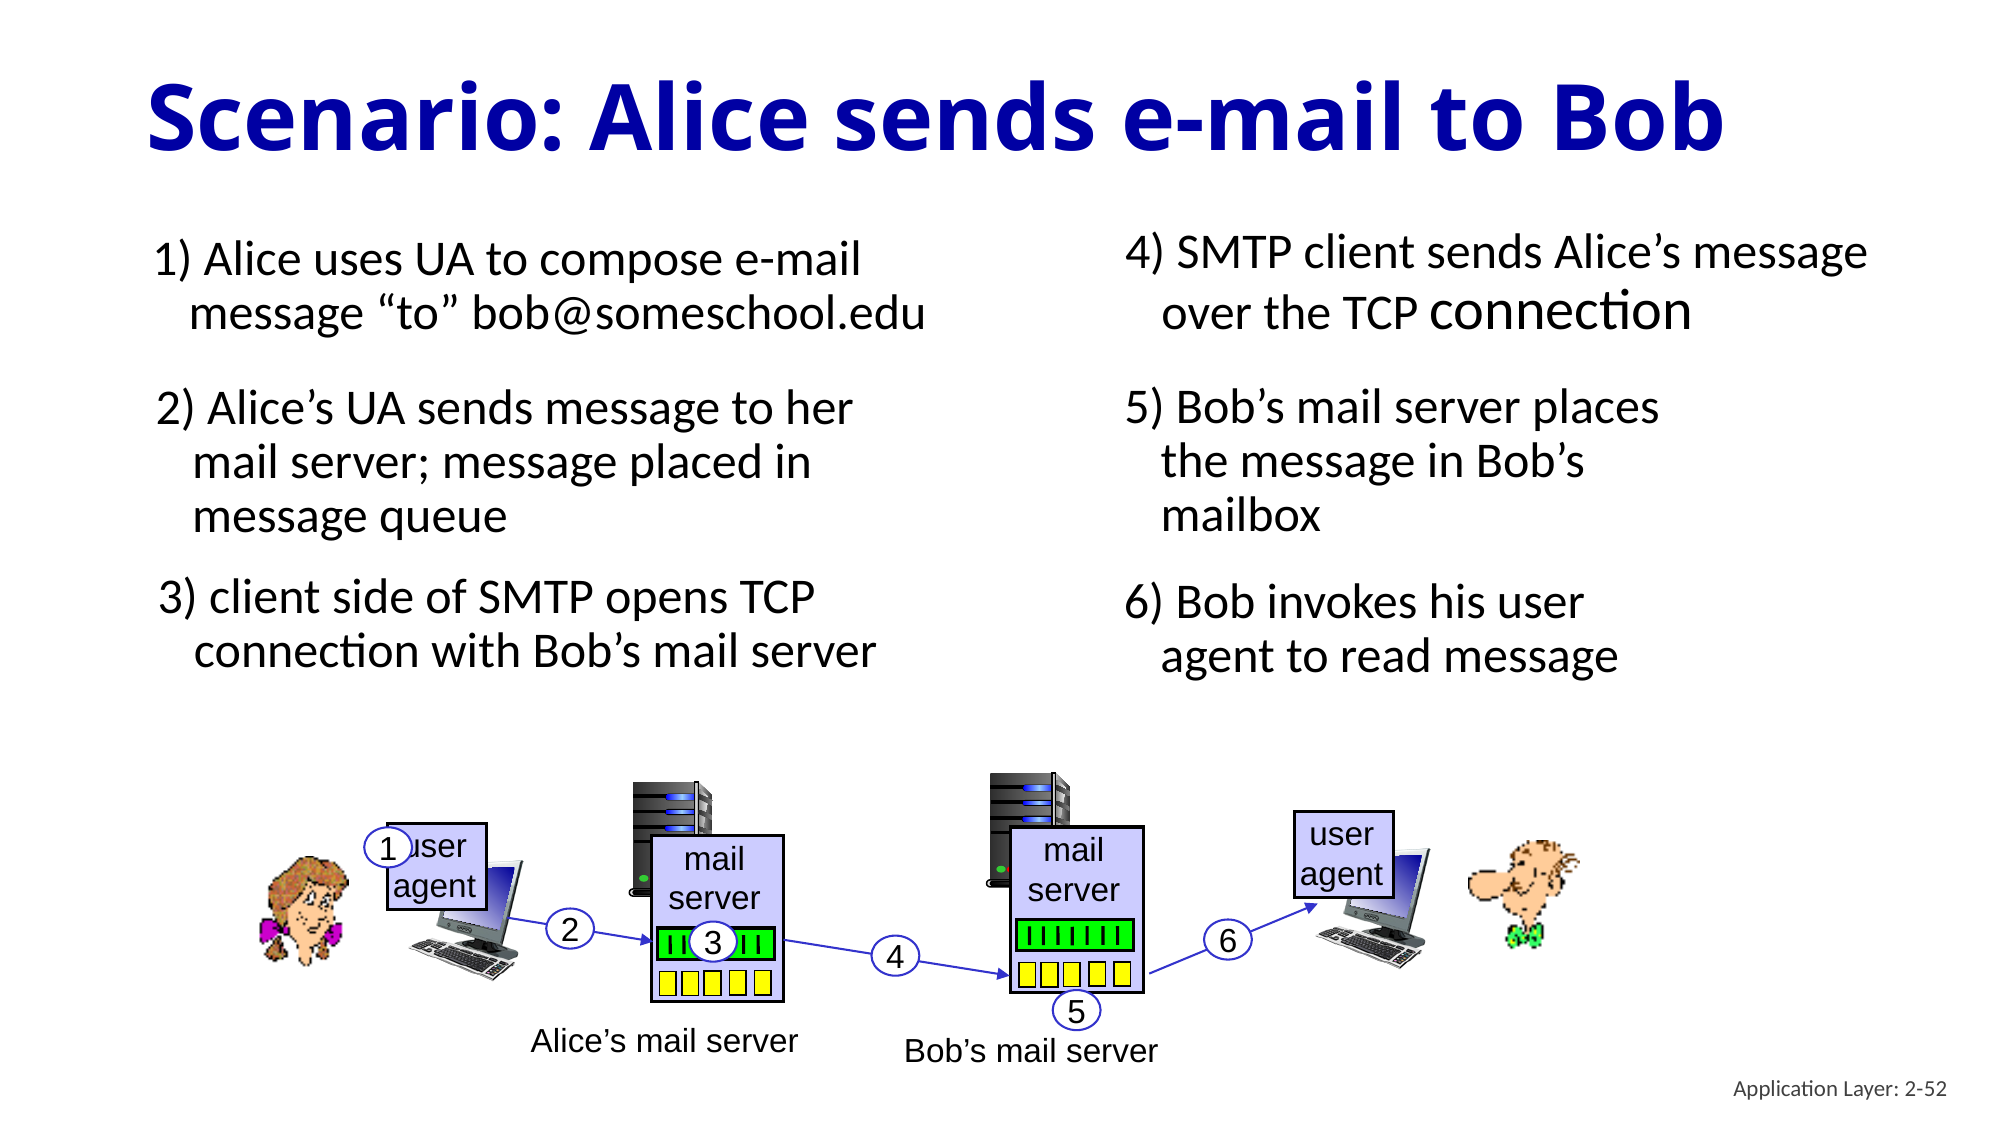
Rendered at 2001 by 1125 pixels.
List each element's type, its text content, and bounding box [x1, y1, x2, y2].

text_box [629, 782, 714, 897]
text_box 4 [871, 935, 920, 976]
text_box [919, 961, 1010, 980]
text_box 2 [546, 908, 595, 949]
picture [256, 856, 349, 971]
title Scenario: Alice sends e-mail to Bob [131, 47, 1856, 195]
text_box 4) SMTP client sends Alice’s message over the TCP connection [1088, 218, 1921, 374]
picture [1468, 840, 1580, 955]
text_box 5 [1052, 993, 1101, 1022]
text_box 1) Alice uses UA to compose e-mail message “to” bob@someschool.edu [116, 224, 948, 415]
text_box 1 [364, 829, 377, 866]
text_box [377, 817, 528, 990]
slide_number Application Layer: 2-52 [1512, 1056, 1963, 1117]
text_box 5) Bob’s mail server places the message in Bob’s mailbox [1088, 373, 1714, 510]
text_box Bob’s mail server [889, 1022, 1287, 1077]
text_box Alice’s mail server [515, 1011, 927, 1067]
text_box 2) Alice’s UA sends message to her mail server; message placed in message queue [119, 373, 952, 555]
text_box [986, 773, 1071, 887]
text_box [1284, 805, 1435, 978]
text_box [1010, 820, 1144, 993]
text_box 3) client side of SMTP opens TCP connection with Bob’s mail server [121, 563, 1016, 742]
text_box [594, 931, 651, 946]
text_box 6) Bob invokes his user agent to read message [1087, 567, 1713, 704]
text_box 6 [1204, 919, 1252, 960]
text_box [651, 829, 784, 1002]
